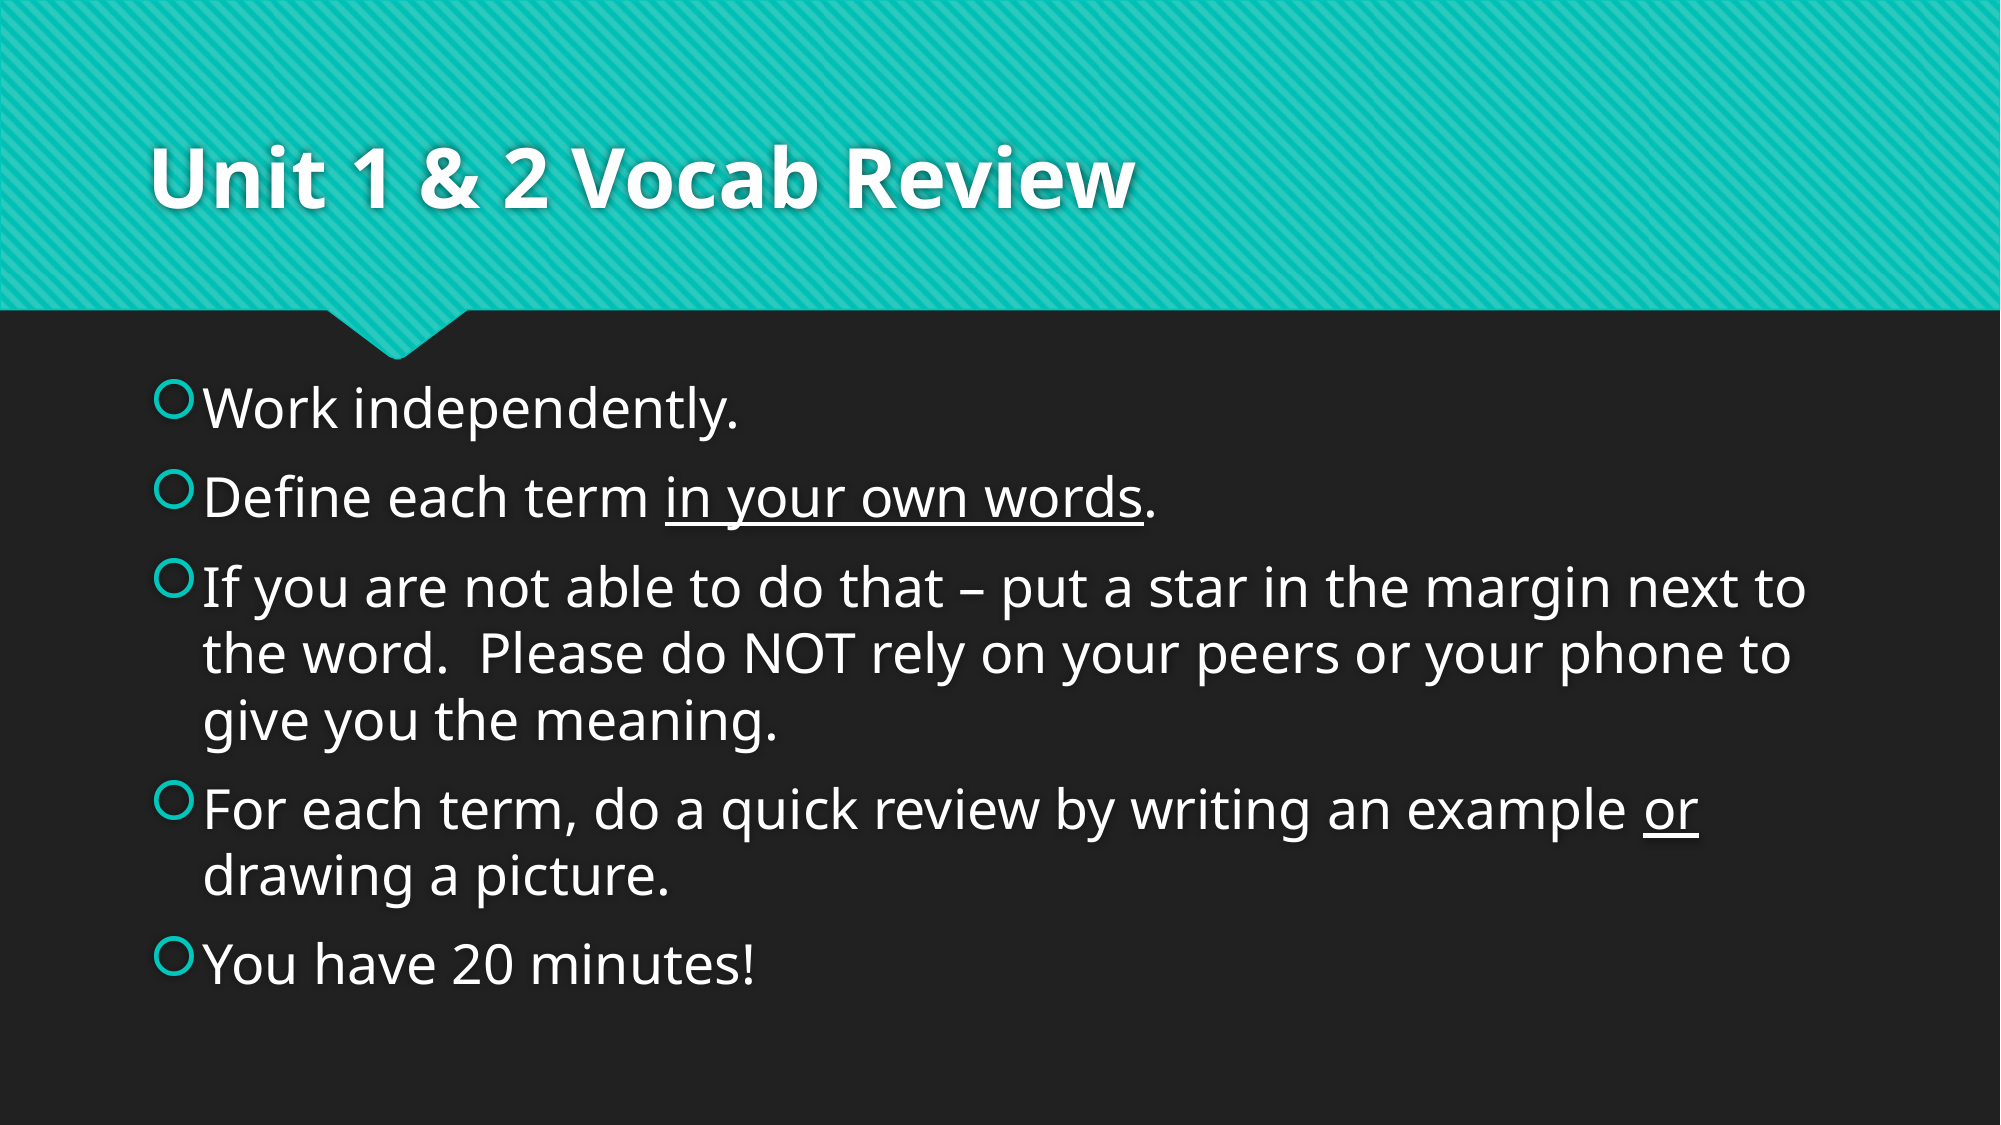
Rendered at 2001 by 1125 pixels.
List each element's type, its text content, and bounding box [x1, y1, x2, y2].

title Unit 1 & 2 Vocab Review [132, 73, 1868, 233]
list Work independently. Define each term in your own words. If you are not able to do that – put a star in the margin next to the word. Please do NOT rely on your peers or your phone to give you the meaning. For each term, do a quick review by writing an example or drawing a picture. You have 20 minutes! [134, 364, 1866, 1005]
